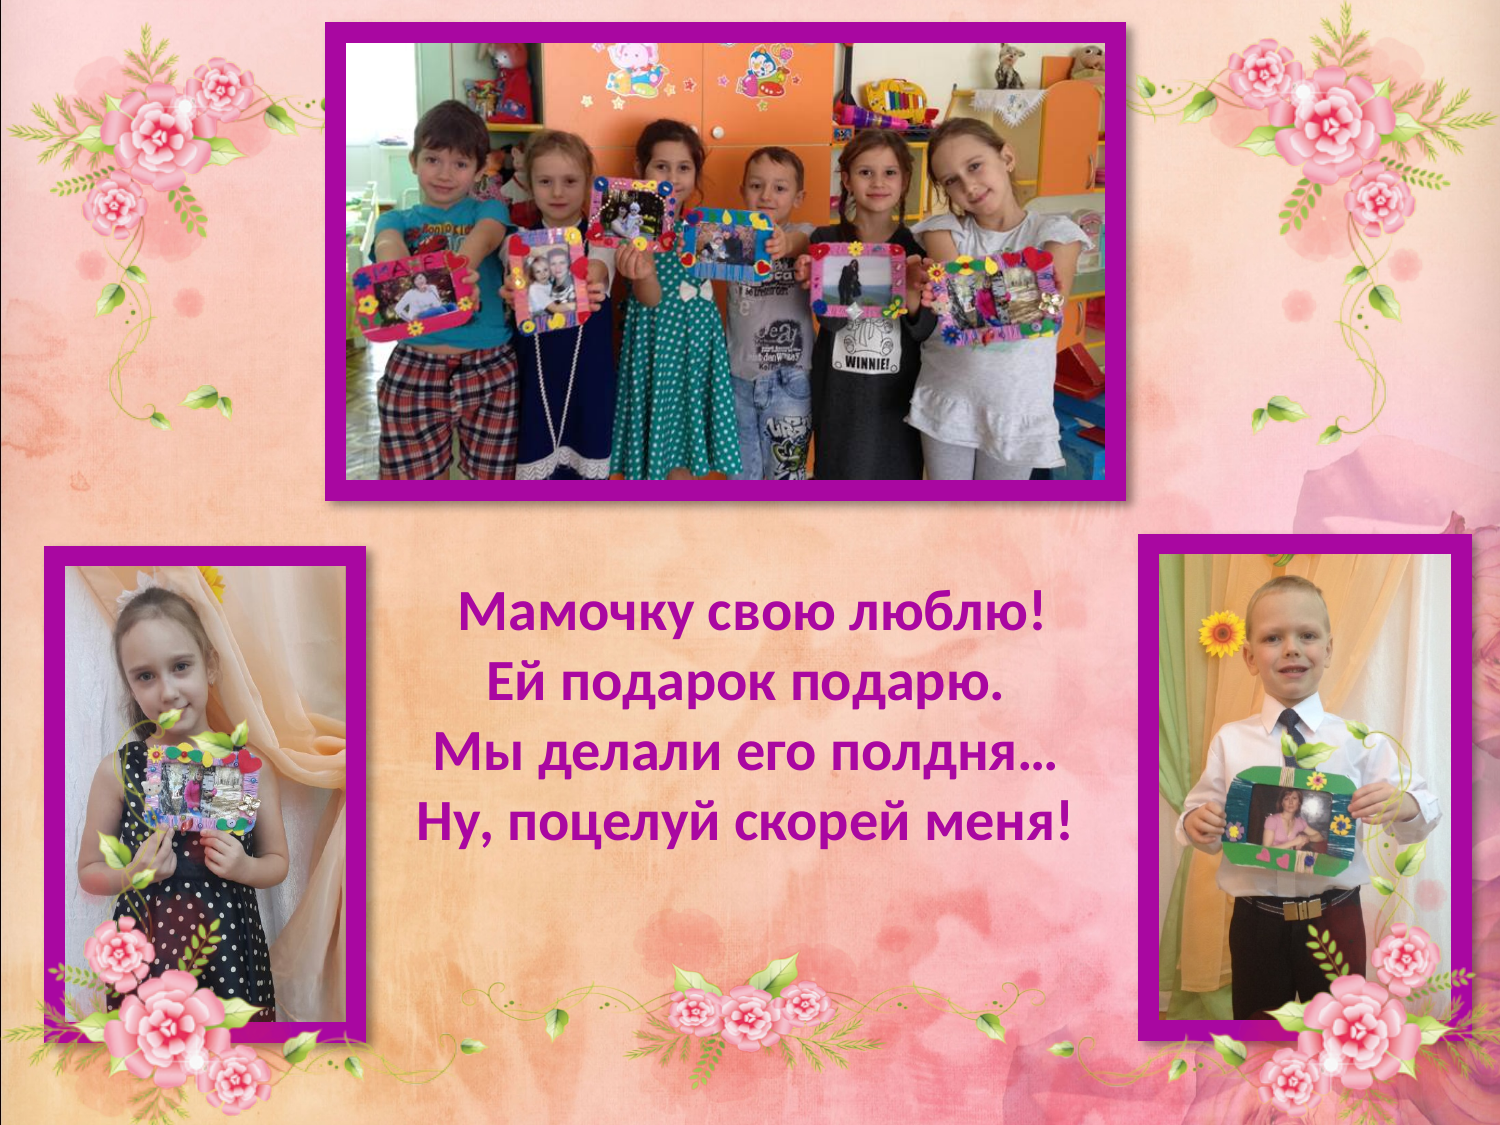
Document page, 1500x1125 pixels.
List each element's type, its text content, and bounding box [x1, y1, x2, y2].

picture [0, 0, 1500, 1125]
title Мамочку свою люблю! Ей подарок подарю. Мы делали его полдня… Ну, поцелуй скорей меня! [368, 508, 1137, 891]
